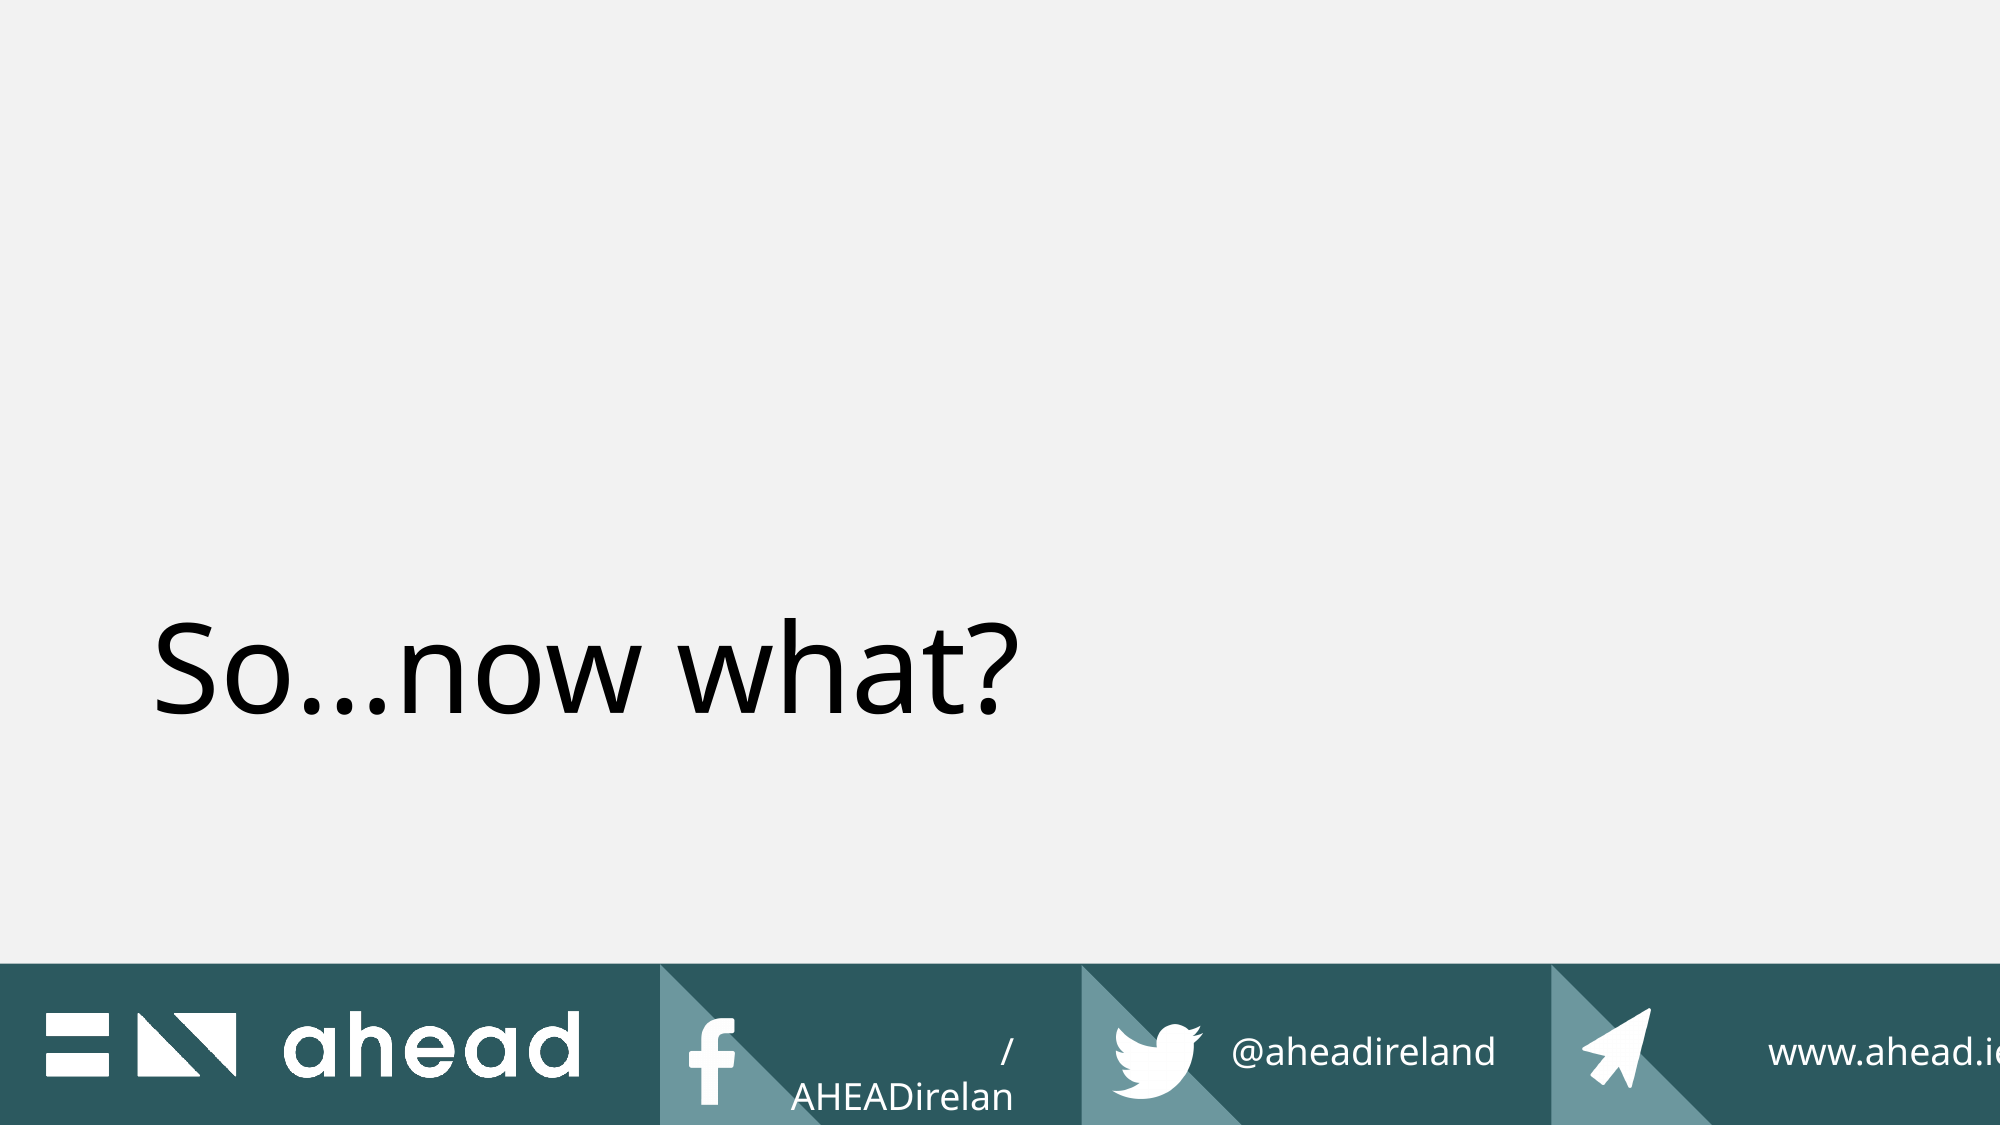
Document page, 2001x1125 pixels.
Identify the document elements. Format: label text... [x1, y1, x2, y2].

picture [1112, 1024, 1203, 1099]
picture [46, 1011, 579, 1078]
title So…now what? [136, 280, 1862, 749]
picture [689, 1018, 735, 1105]
picture [1582, 1008, 1651, 1088]
